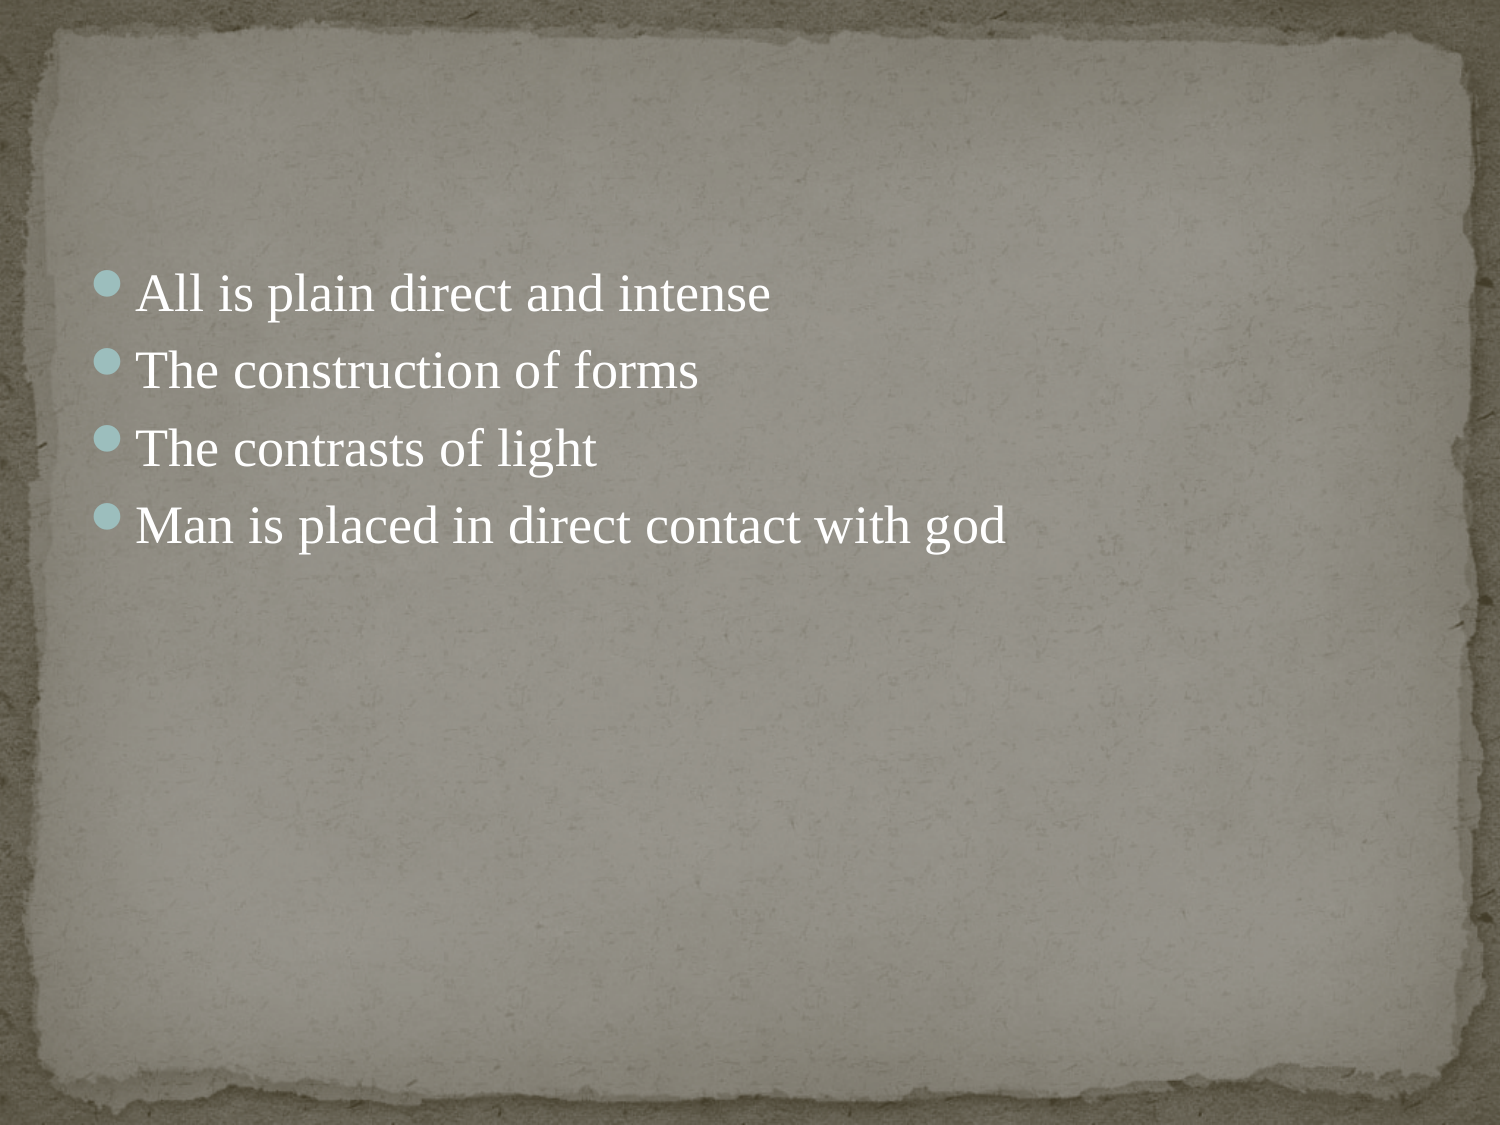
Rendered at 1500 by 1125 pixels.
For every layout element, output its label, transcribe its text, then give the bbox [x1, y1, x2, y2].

list All is plain direct and intense The construction of forms The contrasts of light Man is placed in direct contact with god [75, 249, 1425, 1000]
